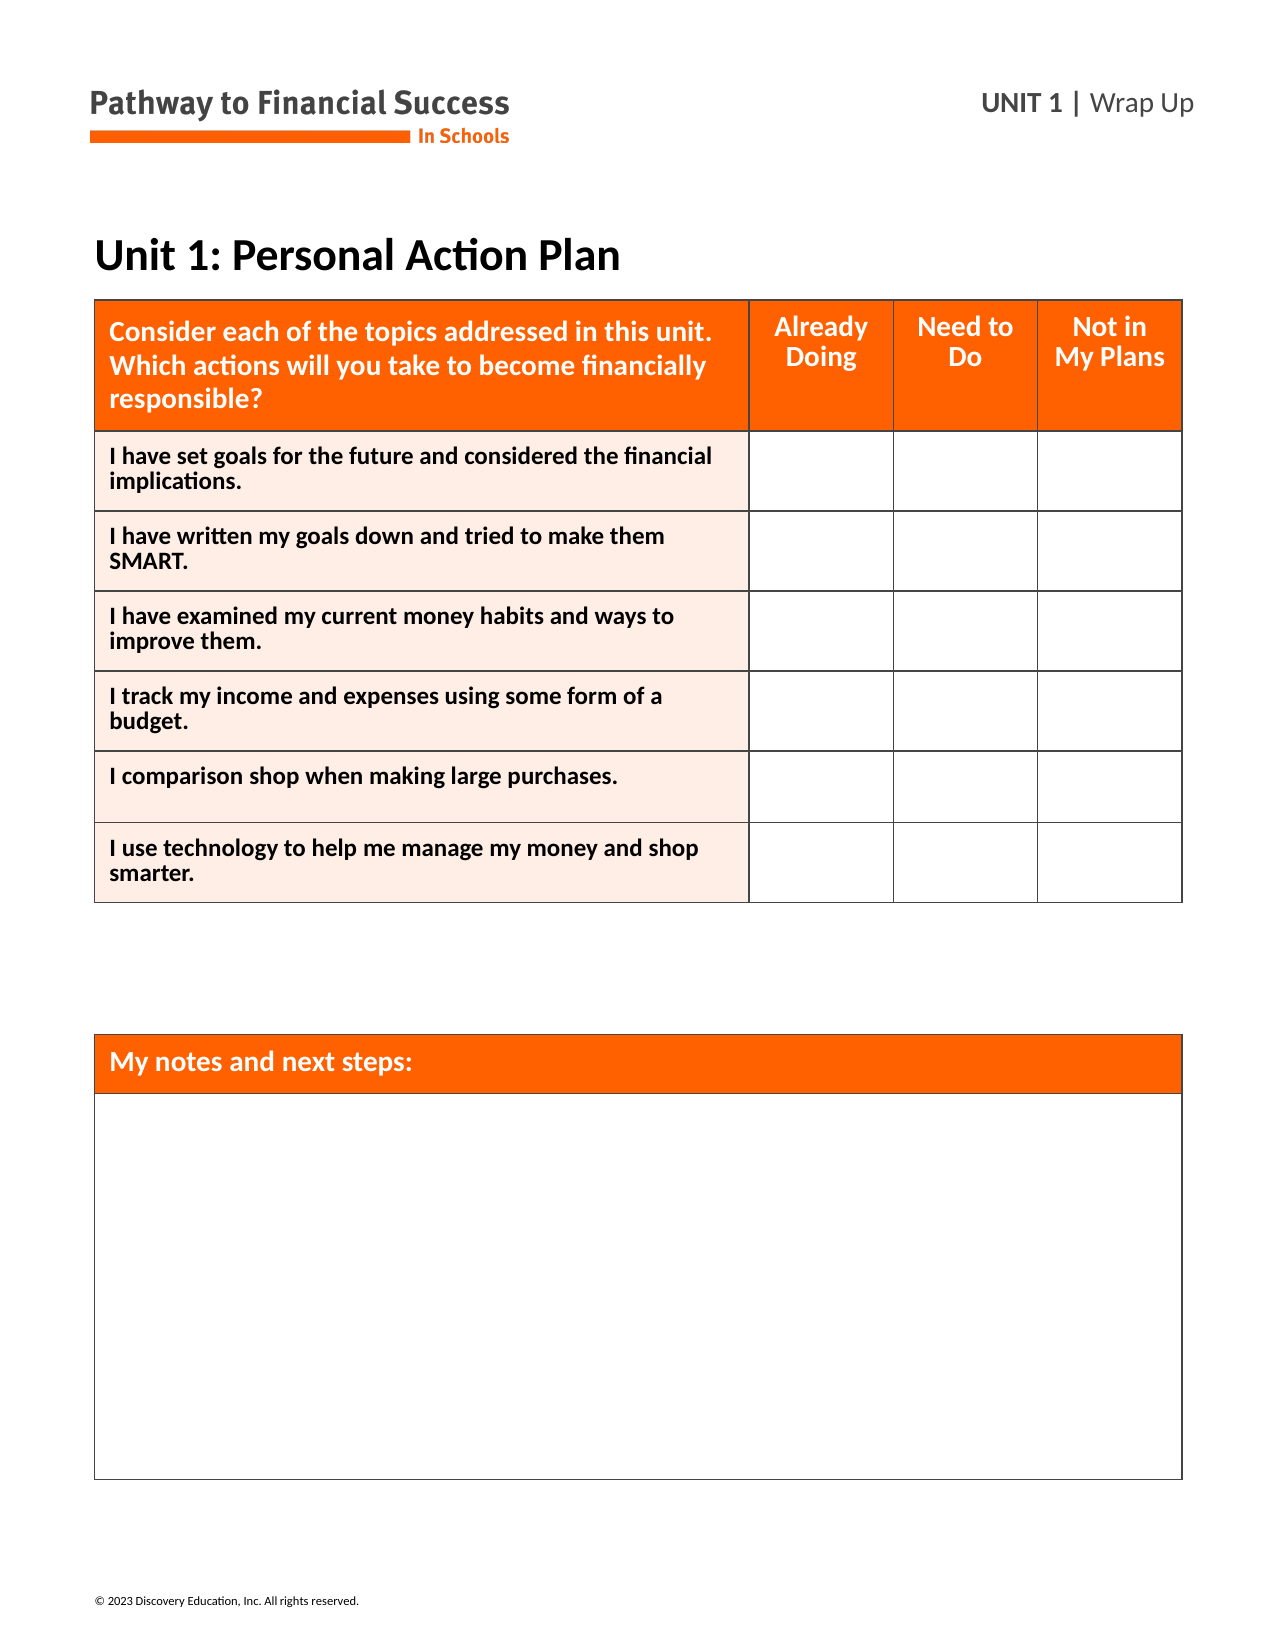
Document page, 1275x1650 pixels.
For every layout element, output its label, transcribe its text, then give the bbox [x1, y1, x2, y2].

picture [90, 89, 509, 143]
table_header Consider each of the topics addressed in this unit. Which actions will you take to become financially responsible? [95, 301, 748, 430]
table_cell I use technology to help me manage my money and shop smarter. [95, 823, 748, 902]
table_cell I have set goals for the future and considered the financial implications. [95, 432, 748, 510]
table_cell [894, 592, 1037, 670]
table_cell I track my income and expenses using some form of a budget. [95, 672, 748, 750]
table_cell [750, 592, 893, 670]
table_cell [1038, 512, 1181, 590]
table_cell [750, 752, 893, 822]
table_cell [750, 823, 893, 902]
table_header Need to Do [894, 301, 1037, 430]
table_cell [894, 512, 1037, 590]
table_cell [894, 752, 1037, 822]
table_cell I have examined my current money habits and ways to improve them. [95, 592, 748, 670]
table_cell [894, 672, 1037, 750]
table_cell [1038, 672, 1181, 750]
table_cell I comparison shop when making large purchases. [95, 752, 748, 822]
title Unit 1: Personal Action Plan [94, 225, 1182, 280]
table_cell [750, 672, 893, 750]
table_cell [1038, 592, 1181, 670]
table_cell [894, 823, 1037, 902]
table_cell [95, 1094, 1181, 1479]
table_cell [750, 512, 893, 590]
table_header Already Doing [750, 301, 893, 430]
table_header My notes and next steps: [95, 1035, 1181, 1093]
table_cell [894, 432, 1037, 510]
table_cell I have written my goals down and tried to make them SMART. [95, 512, 748, 590]
table_cell [1038, 432, 1181, 510]
table_cell [750, 432, 893, 510]
table_header Not in My Plans [1038, 301, 1181, 430]
table_cell [1038, 823, 1181, 902]
table_cell [1038, 752, 1181, 822]
